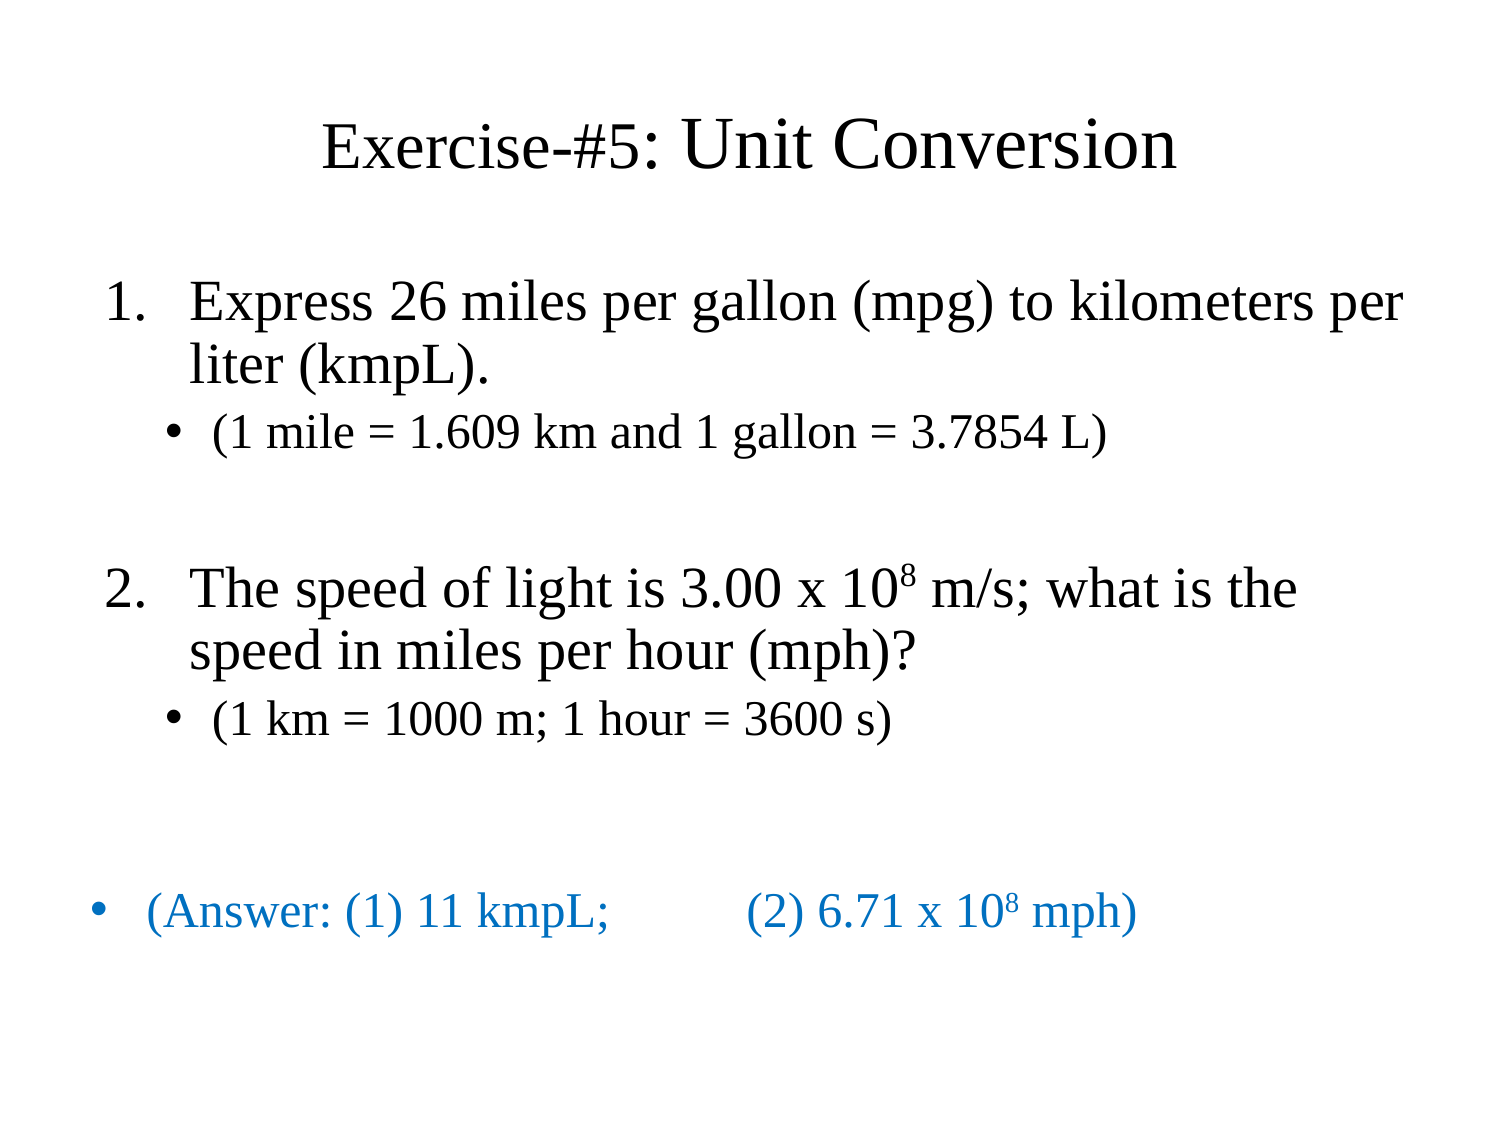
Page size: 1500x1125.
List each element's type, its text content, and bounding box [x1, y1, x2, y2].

title Exercise-#5: Unit Conversion [75, 45, 1425, 233]
list 1. Express 26 miles per gallon (mpg) to kilometers per liter (kmpL). (1 mile = 1.609 km and 1 gallon = 3.7854 L) 2. The speed of light is 3.00 x 108 m/s; what is the speed in miles per hour (mph)? (1 km = 1000 m; 1 hour = 3600 s) (Answer: (1) 11 kmpL; (2) 6.71 x 108 mph) [75, 262, 1425, 1038]
